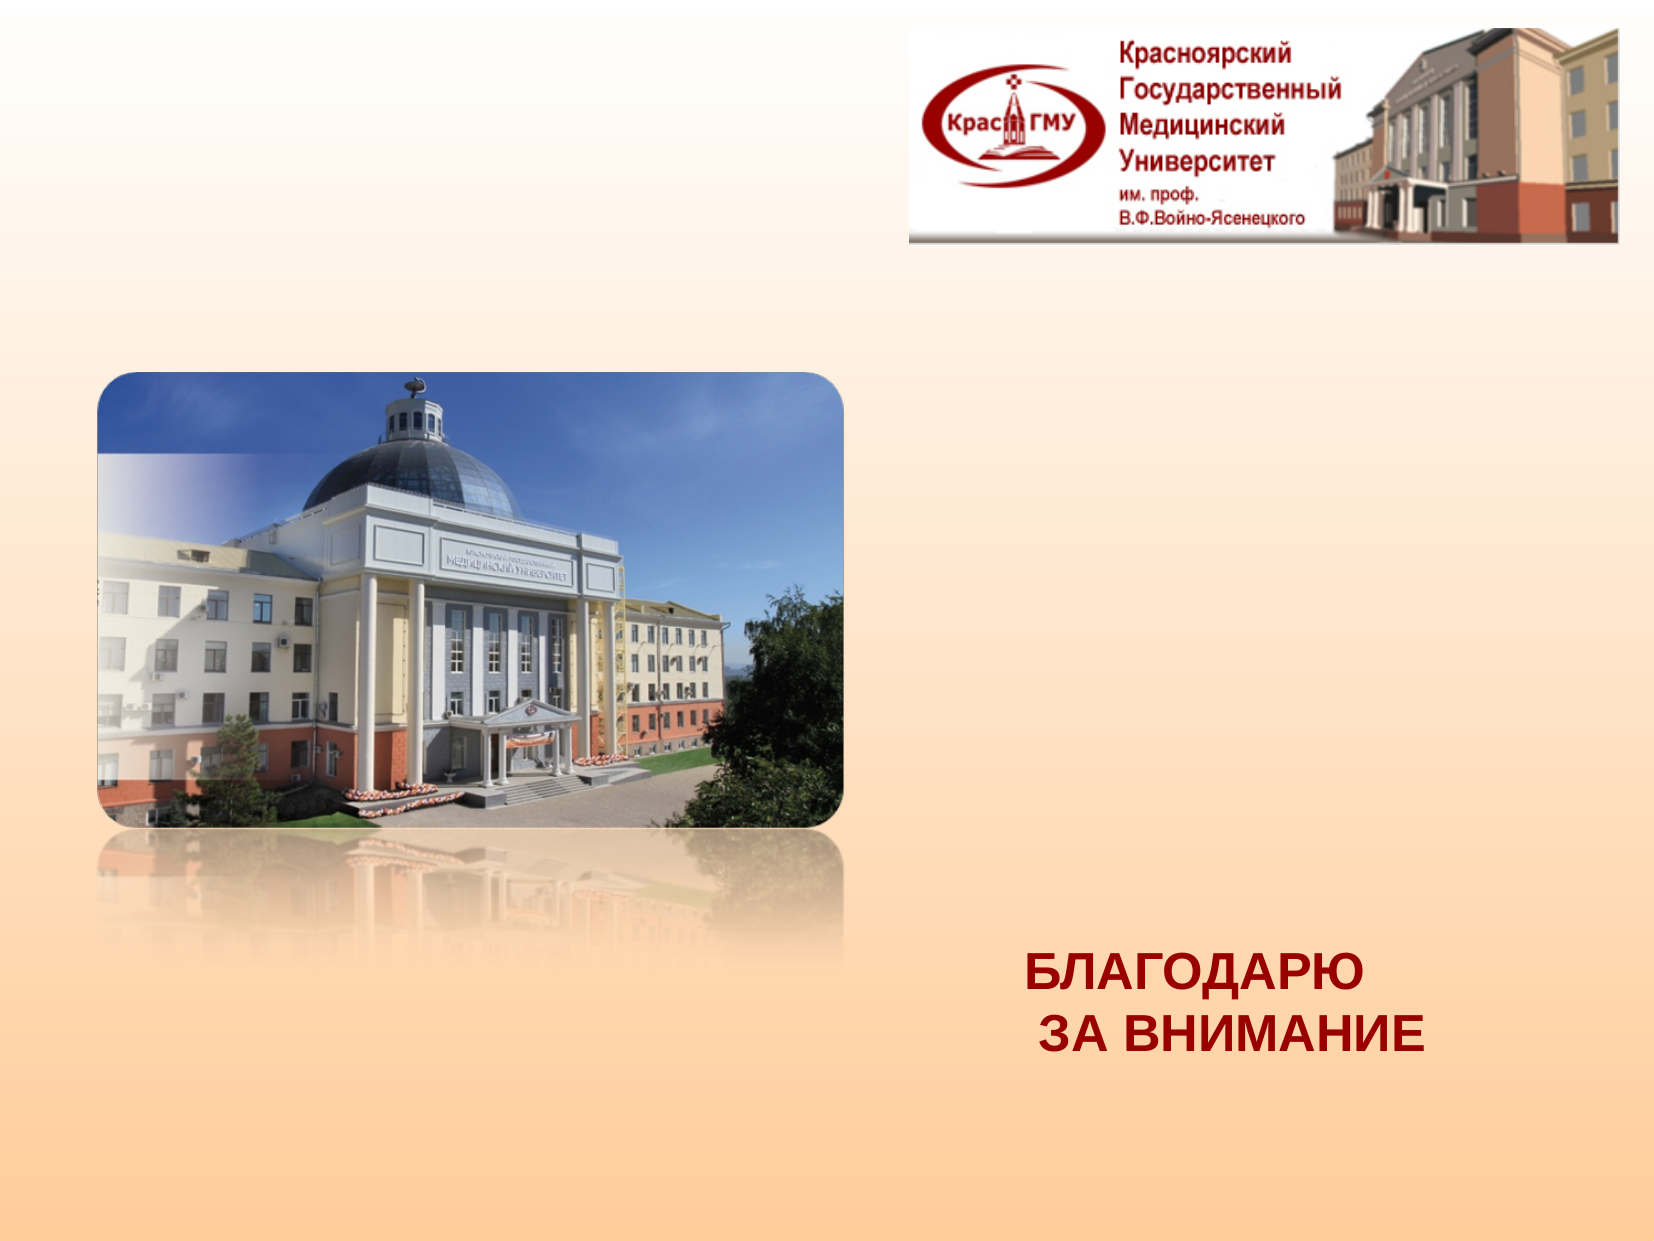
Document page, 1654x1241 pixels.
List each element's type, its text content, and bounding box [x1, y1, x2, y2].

picture [909, 28, 1620, 245]
text_box БЛАГОДАРЮ ЗА ВНИМАНИЕ [1009, 919, 1595, 1080]
picture [93, 371, 848, 1241]
